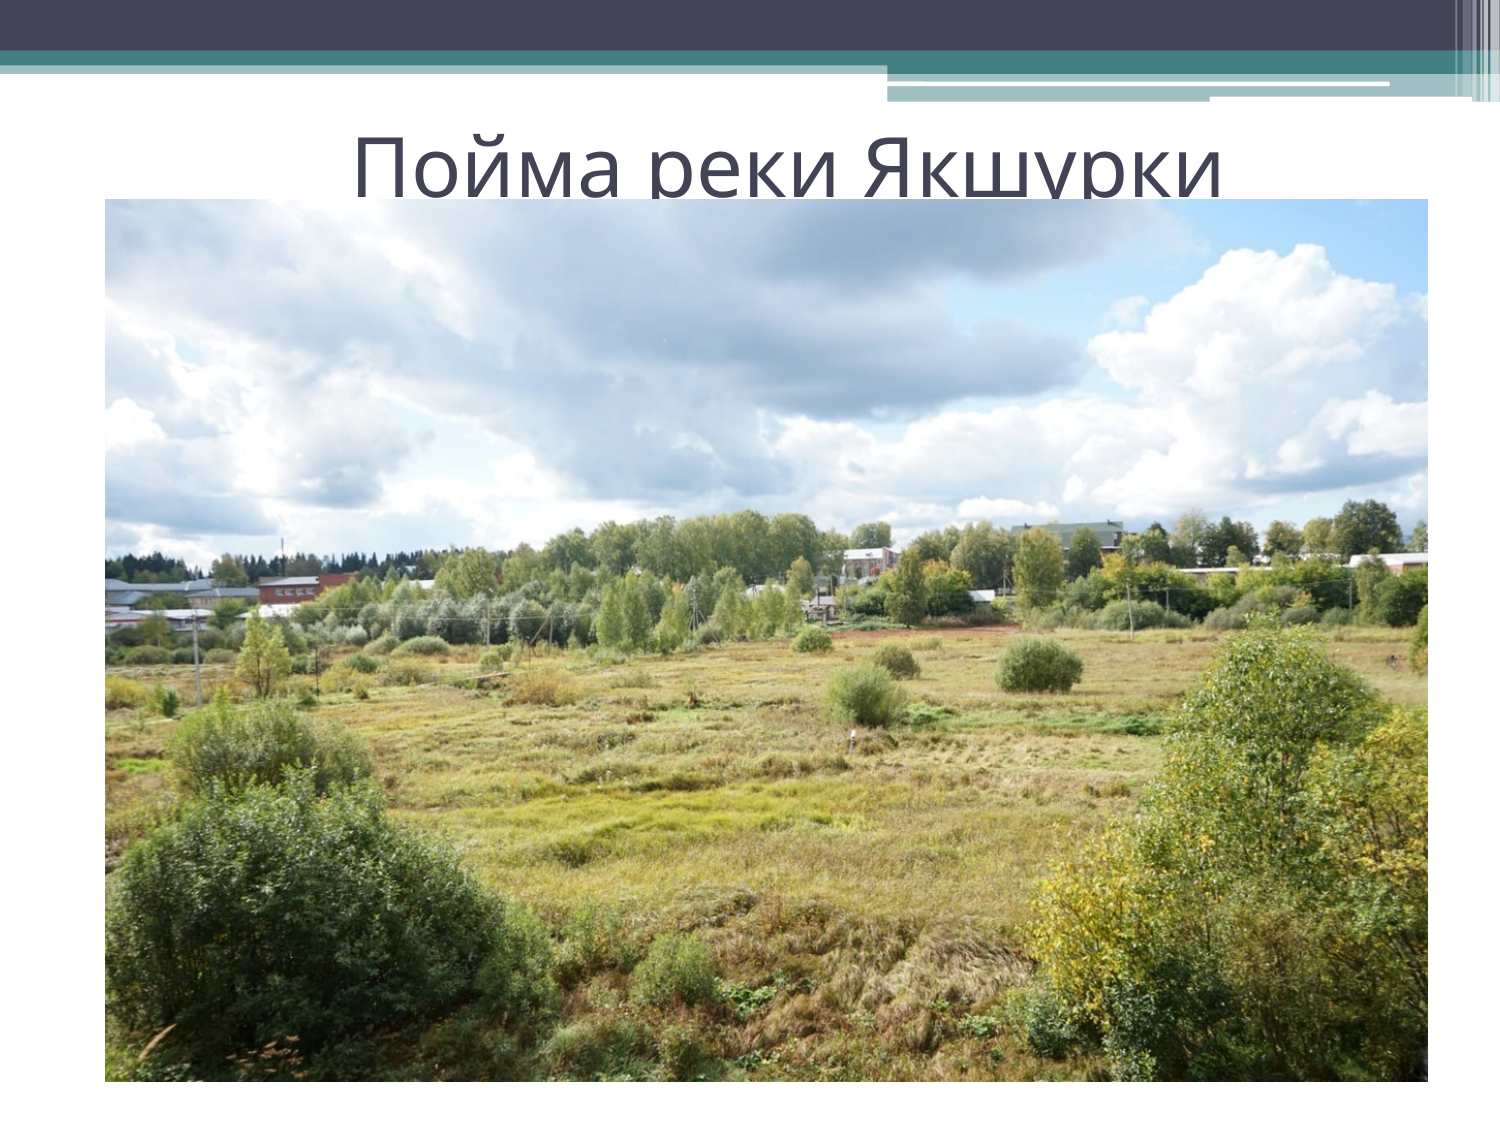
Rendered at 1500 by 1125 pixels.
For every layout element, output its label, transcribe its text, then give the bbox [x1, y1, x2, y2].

picture [105, 198, 1428, 1083]
title Пойма реки Якшурки [151, 104, 1426, 197]
